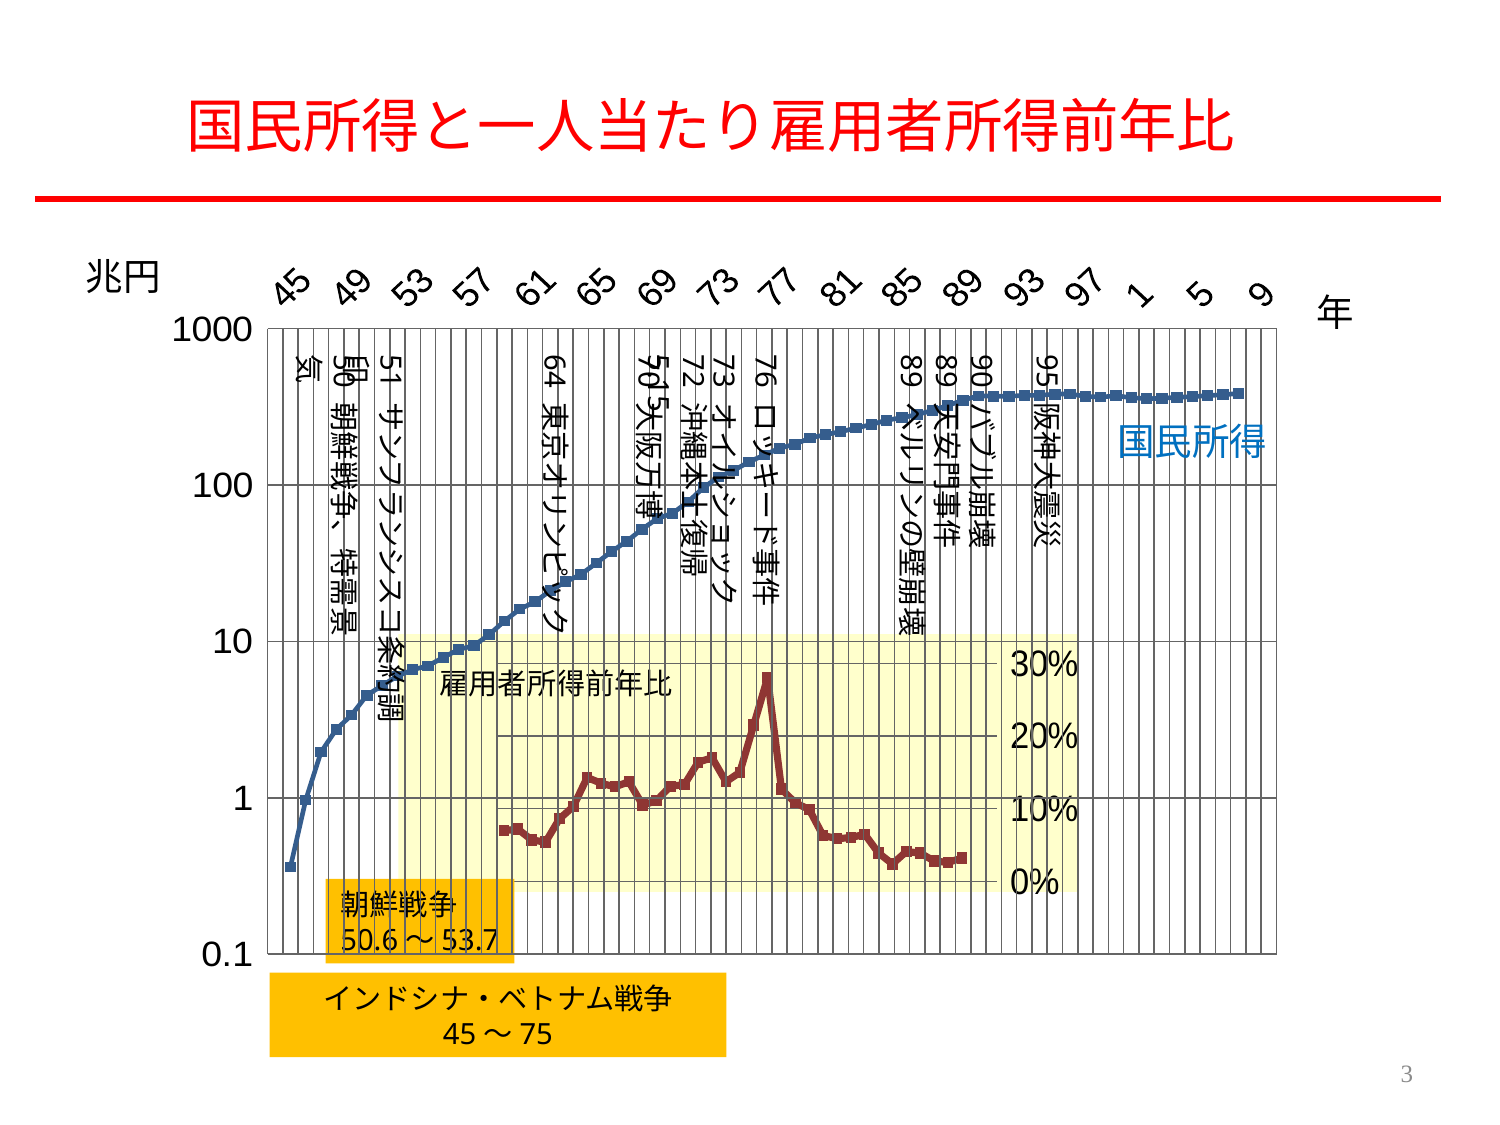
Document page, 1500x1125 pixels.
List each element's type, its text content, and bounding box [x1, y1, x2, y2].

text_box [304, 339, 1074, 751]
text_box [70, 245, 1370, 985]
text_box 国民所得と一人当たり雇用者所得前年比 [171, 82, 1264, 167]
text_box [269, 1029, 727, 1059]
slide_number 3 [1078, 1042, 1429, 1103]
